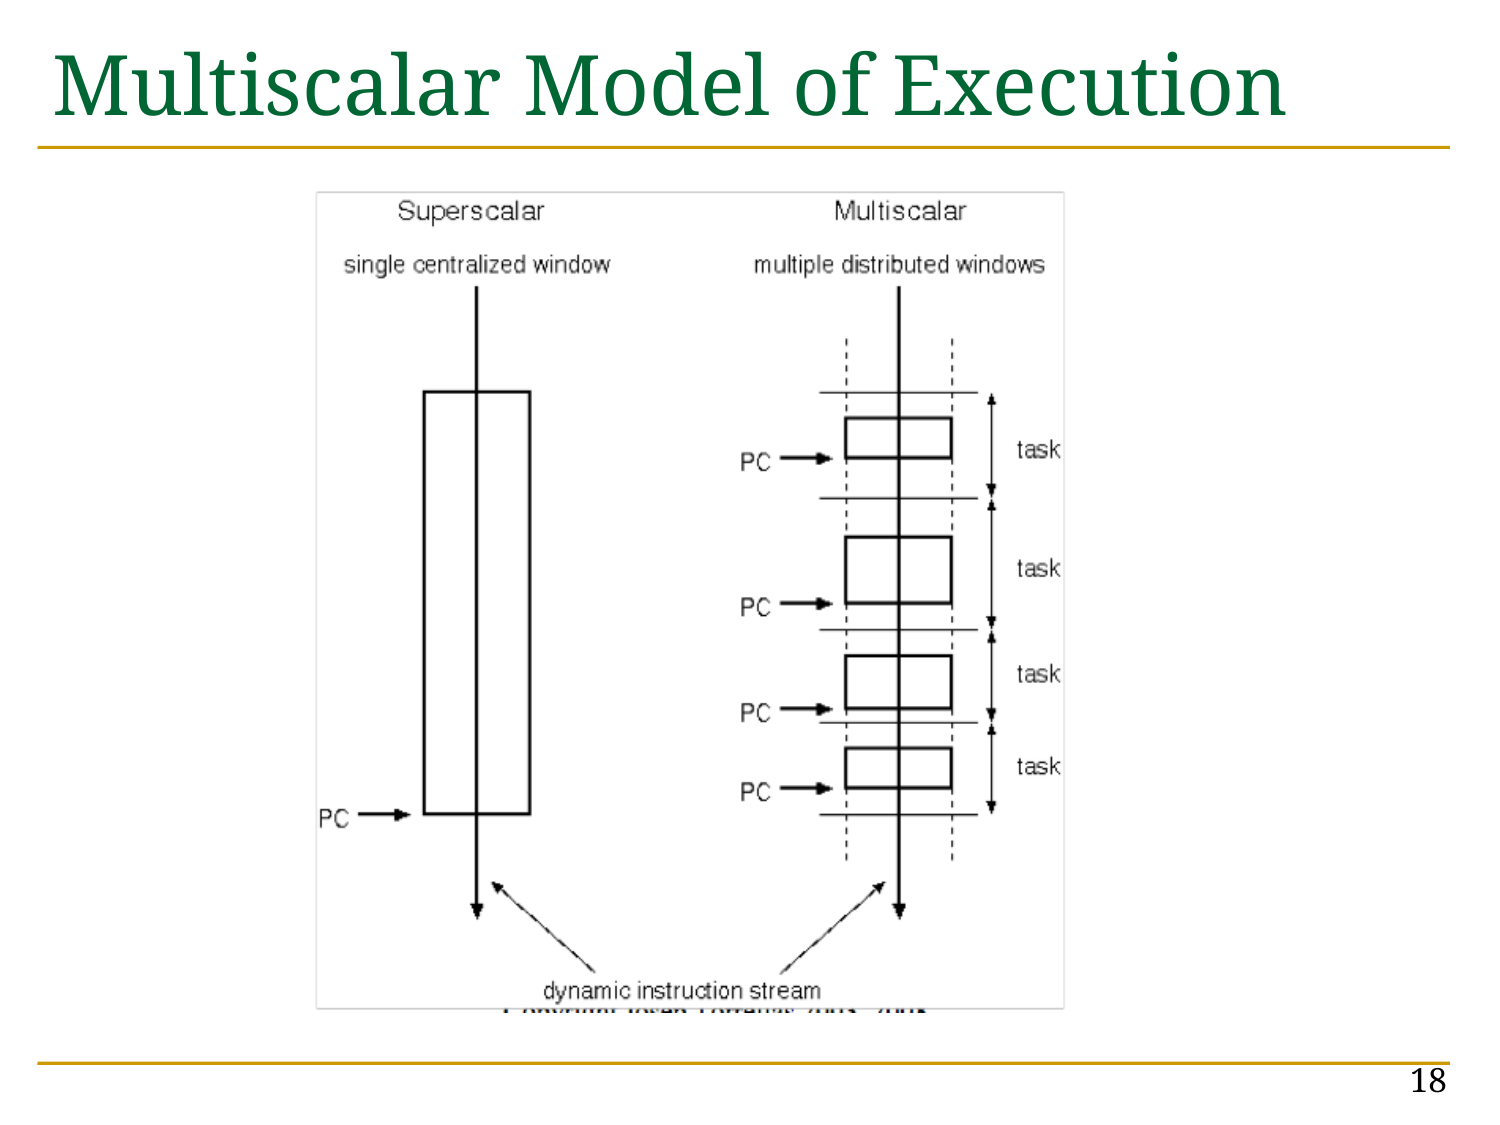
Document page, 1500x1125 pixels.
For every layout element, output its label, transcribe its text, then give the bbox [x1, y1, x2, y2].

title Multiscalar Model of Execution [37, 24, 1450, 200]
picture [299, 187, 1074, 1013]
slide_number 18 [1111, 1036, 1462, 1112]
